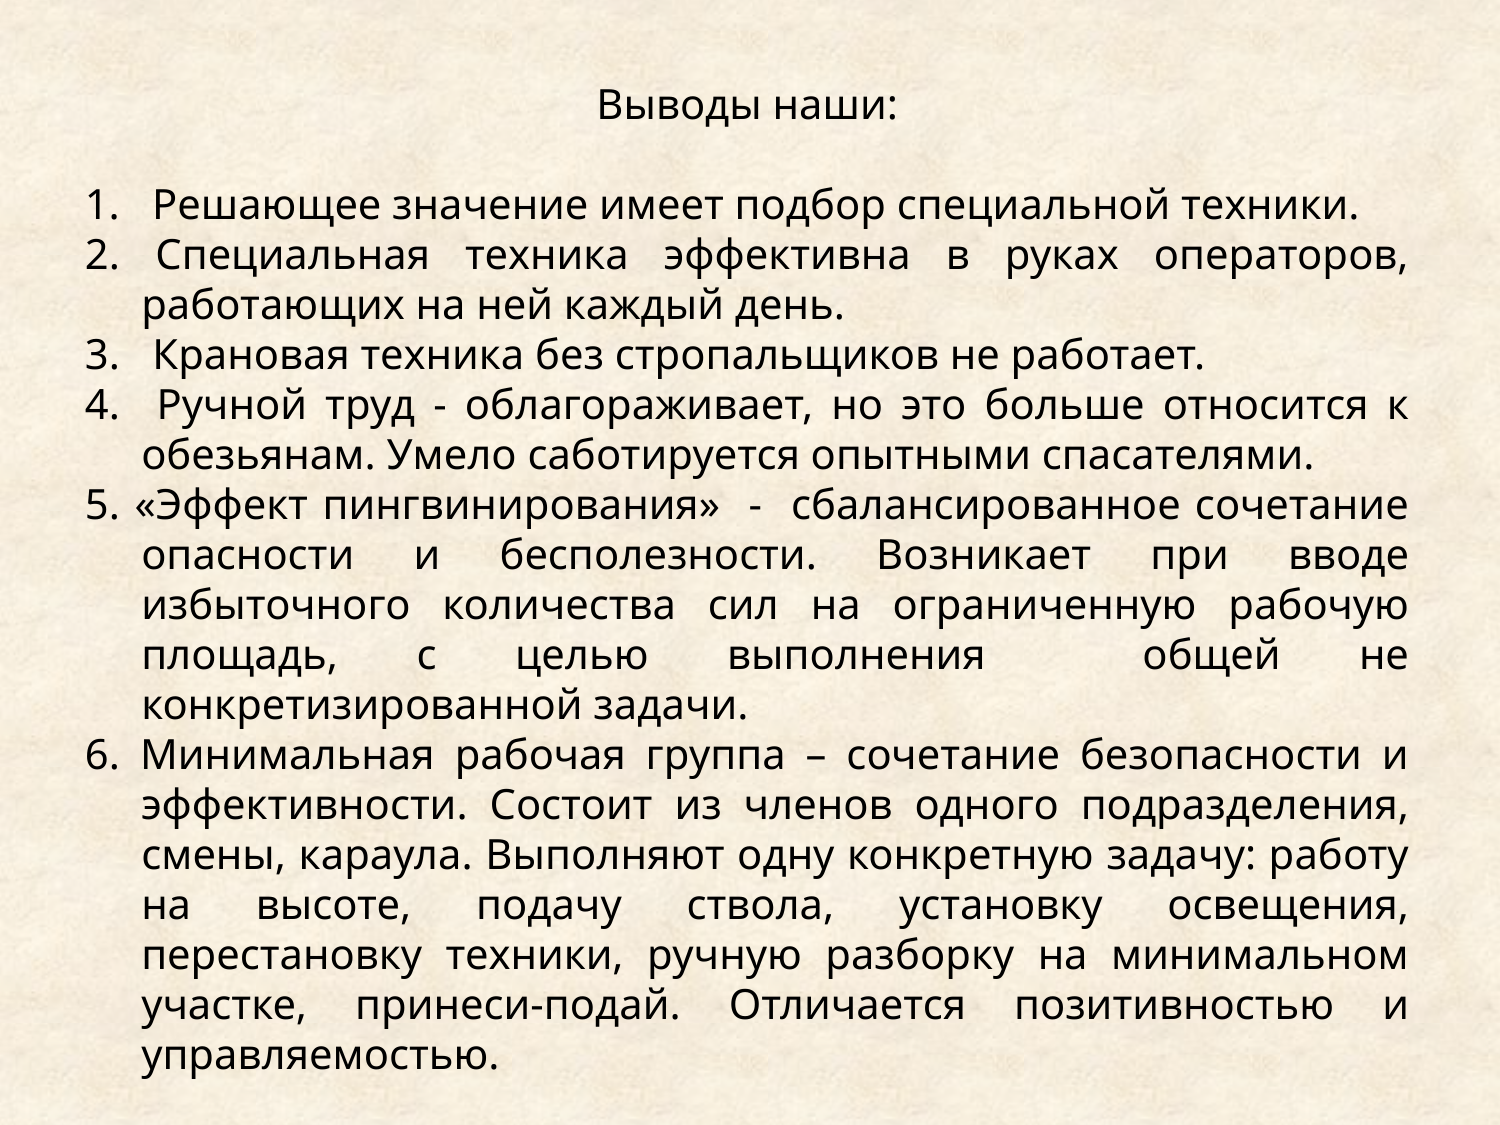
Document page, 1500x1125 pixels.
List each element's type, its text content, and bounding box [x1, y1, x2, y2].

text_box Выводы наши: Решающее значение имеет подбор специальной техники. 2. Специальная техника эффективна в руках операторов, работающих на ней каждый день. 3. Крановая техника без стропальщиков не работает. 4. Ручной труд - облагораживает, но это больше относится к обезьянам. Умело саботируется опытными спасателями. 5. «Эффект пингвинирования» - сбалансированное сочетание опасности и бесполезности. Возникает при вводе избыточного количества сил на ограниченную рабочую площадь, с целью выполнения общей не конкретизированной задачи. 6. Минимальная рабочая группа – сочетание безопасности и эффективности. Состоит из членов одного подразделения, смены, караула. Выполняют одну конкретную задачу: работу на высоте, подачу ствола, установку освещения, перестановку техники, ручную разборку на минимальном участке, принеси-подай. Отличается позитивностью и управляемостью. [70, 70, 1424, 1125]
